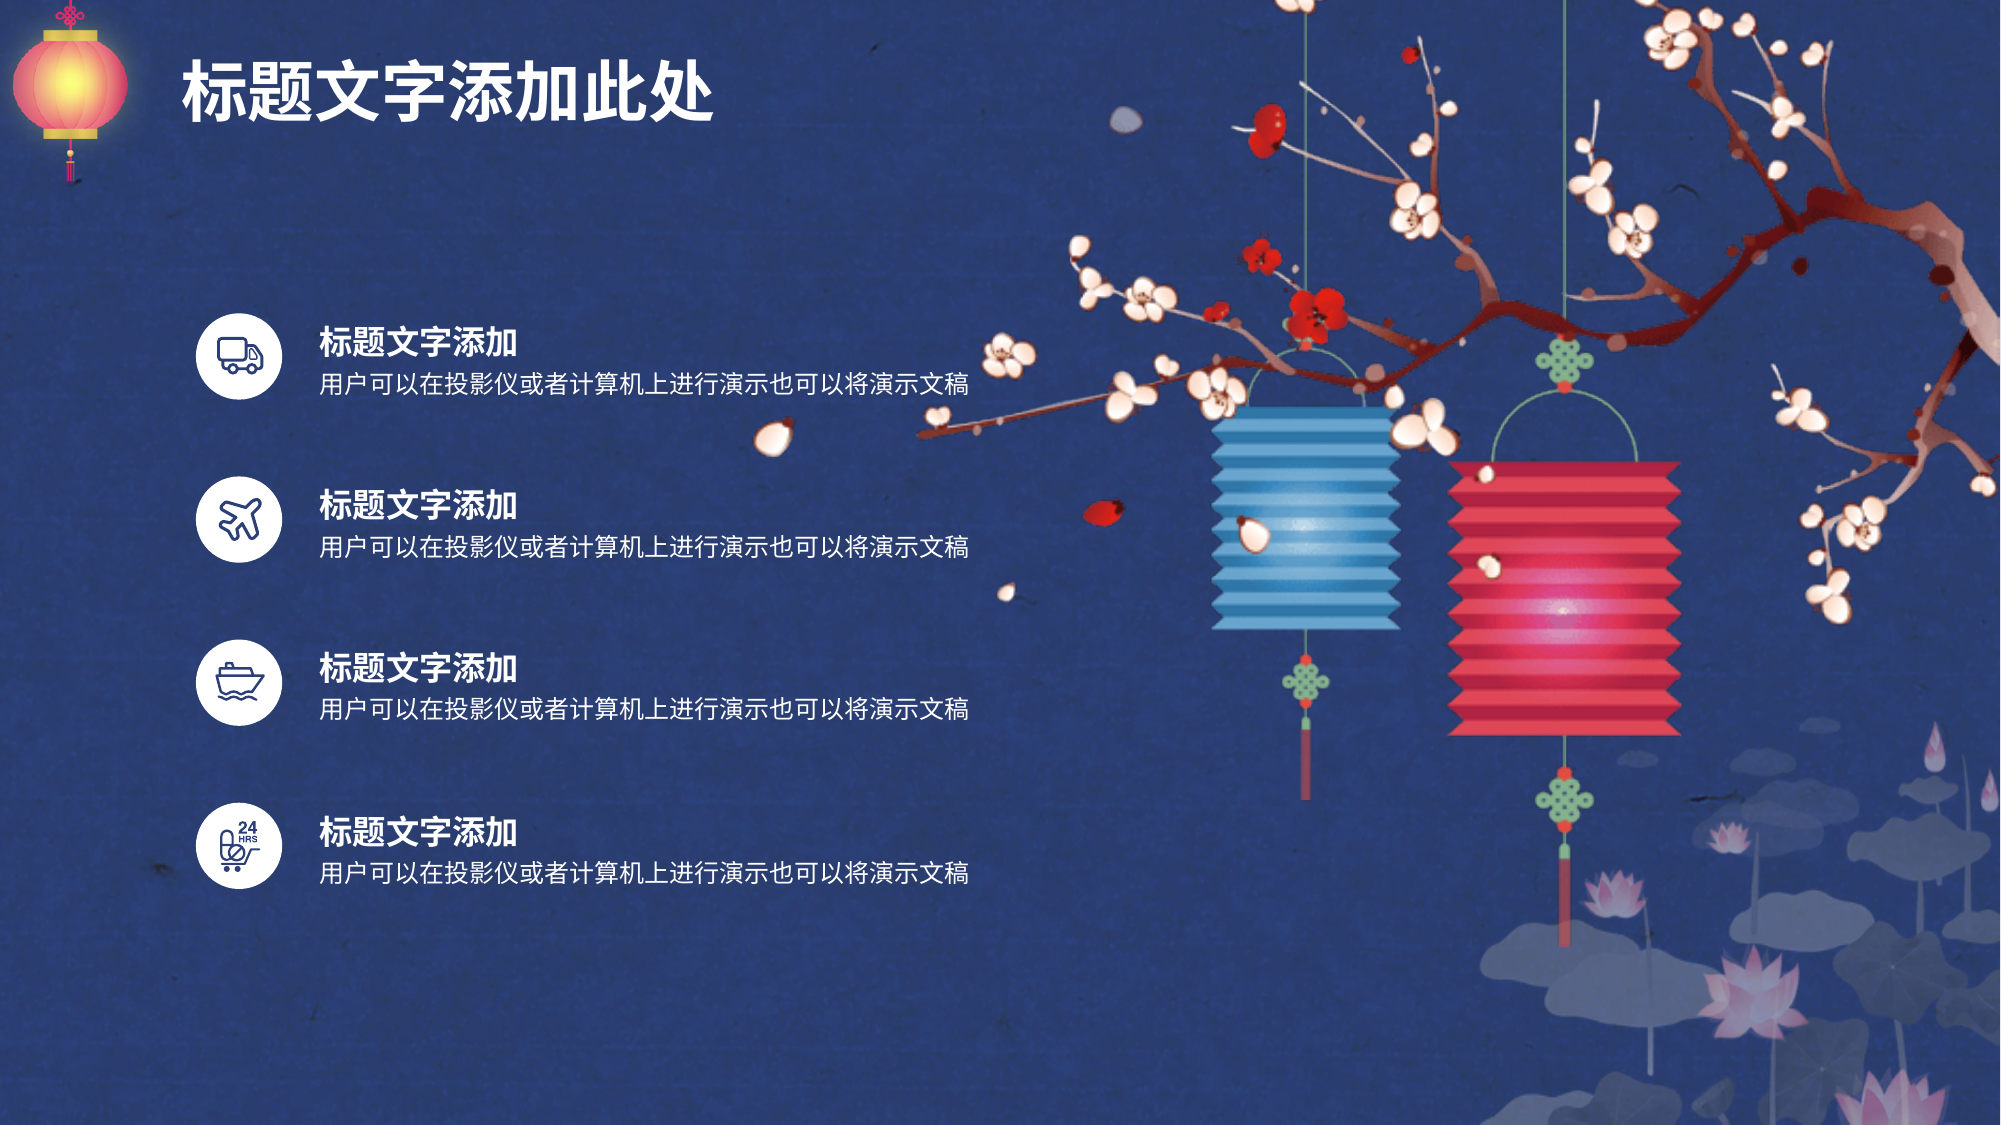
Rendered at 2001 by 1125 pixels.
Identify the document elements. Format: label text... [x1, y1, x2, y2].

text_box [195, 802, 283, 890]
text_box [248, 821, 258, 834]
text_box [238, 821, 247, 834]
text_box [195, 476, 283, 563]
text_box [215, 661, 265, 701]
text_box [304, 795, 543, 895]
text_box [218, 498, 262, 542]
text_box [304, 631, 543, 730]
text_box [195, 313, 283, 400]
picture [0, 0, 2001, 1125]
text_box [217, 336, 264, 375]
text_box [195, 639, 283, 726]
text_box 标题文字添加此处 [167, 42, 543, 137]
text_box [220, 829, 261, 873]
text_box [304, 469, 543, 568]
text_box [304, 305, 543, 405]
